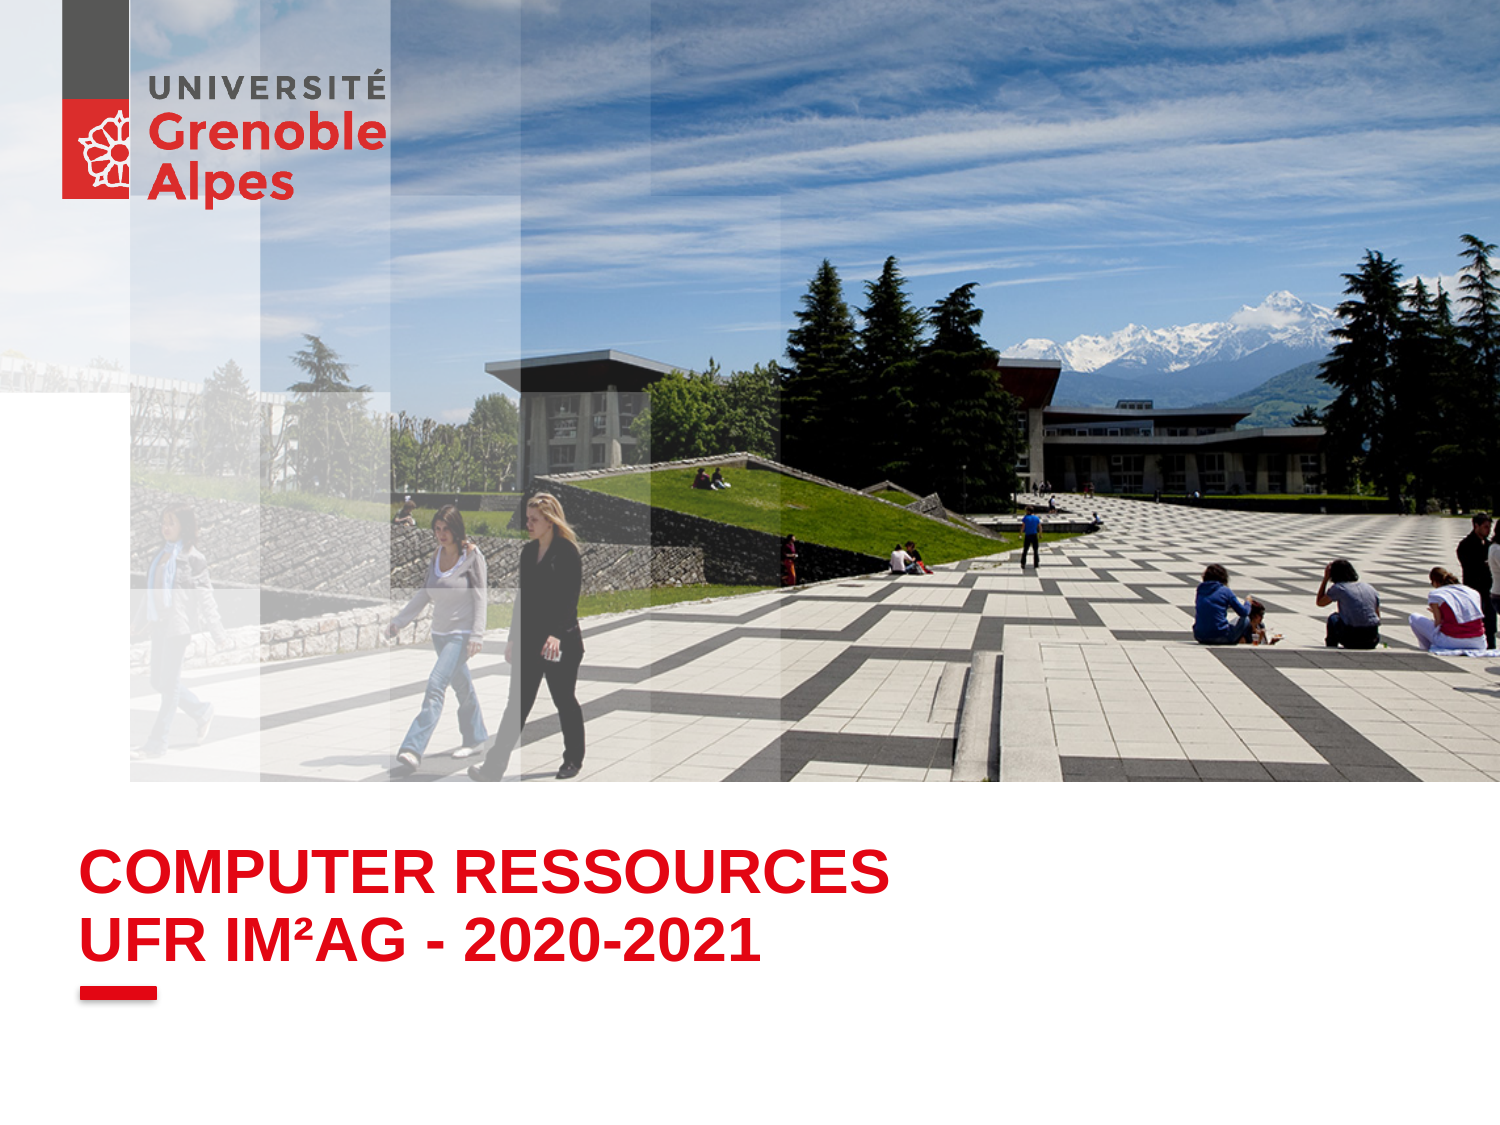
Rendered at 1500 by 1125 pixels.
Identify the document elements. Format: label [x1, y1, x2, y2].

picture [0, 0, 1500, 784]
text_box [63, 820, 1312, 1000]
